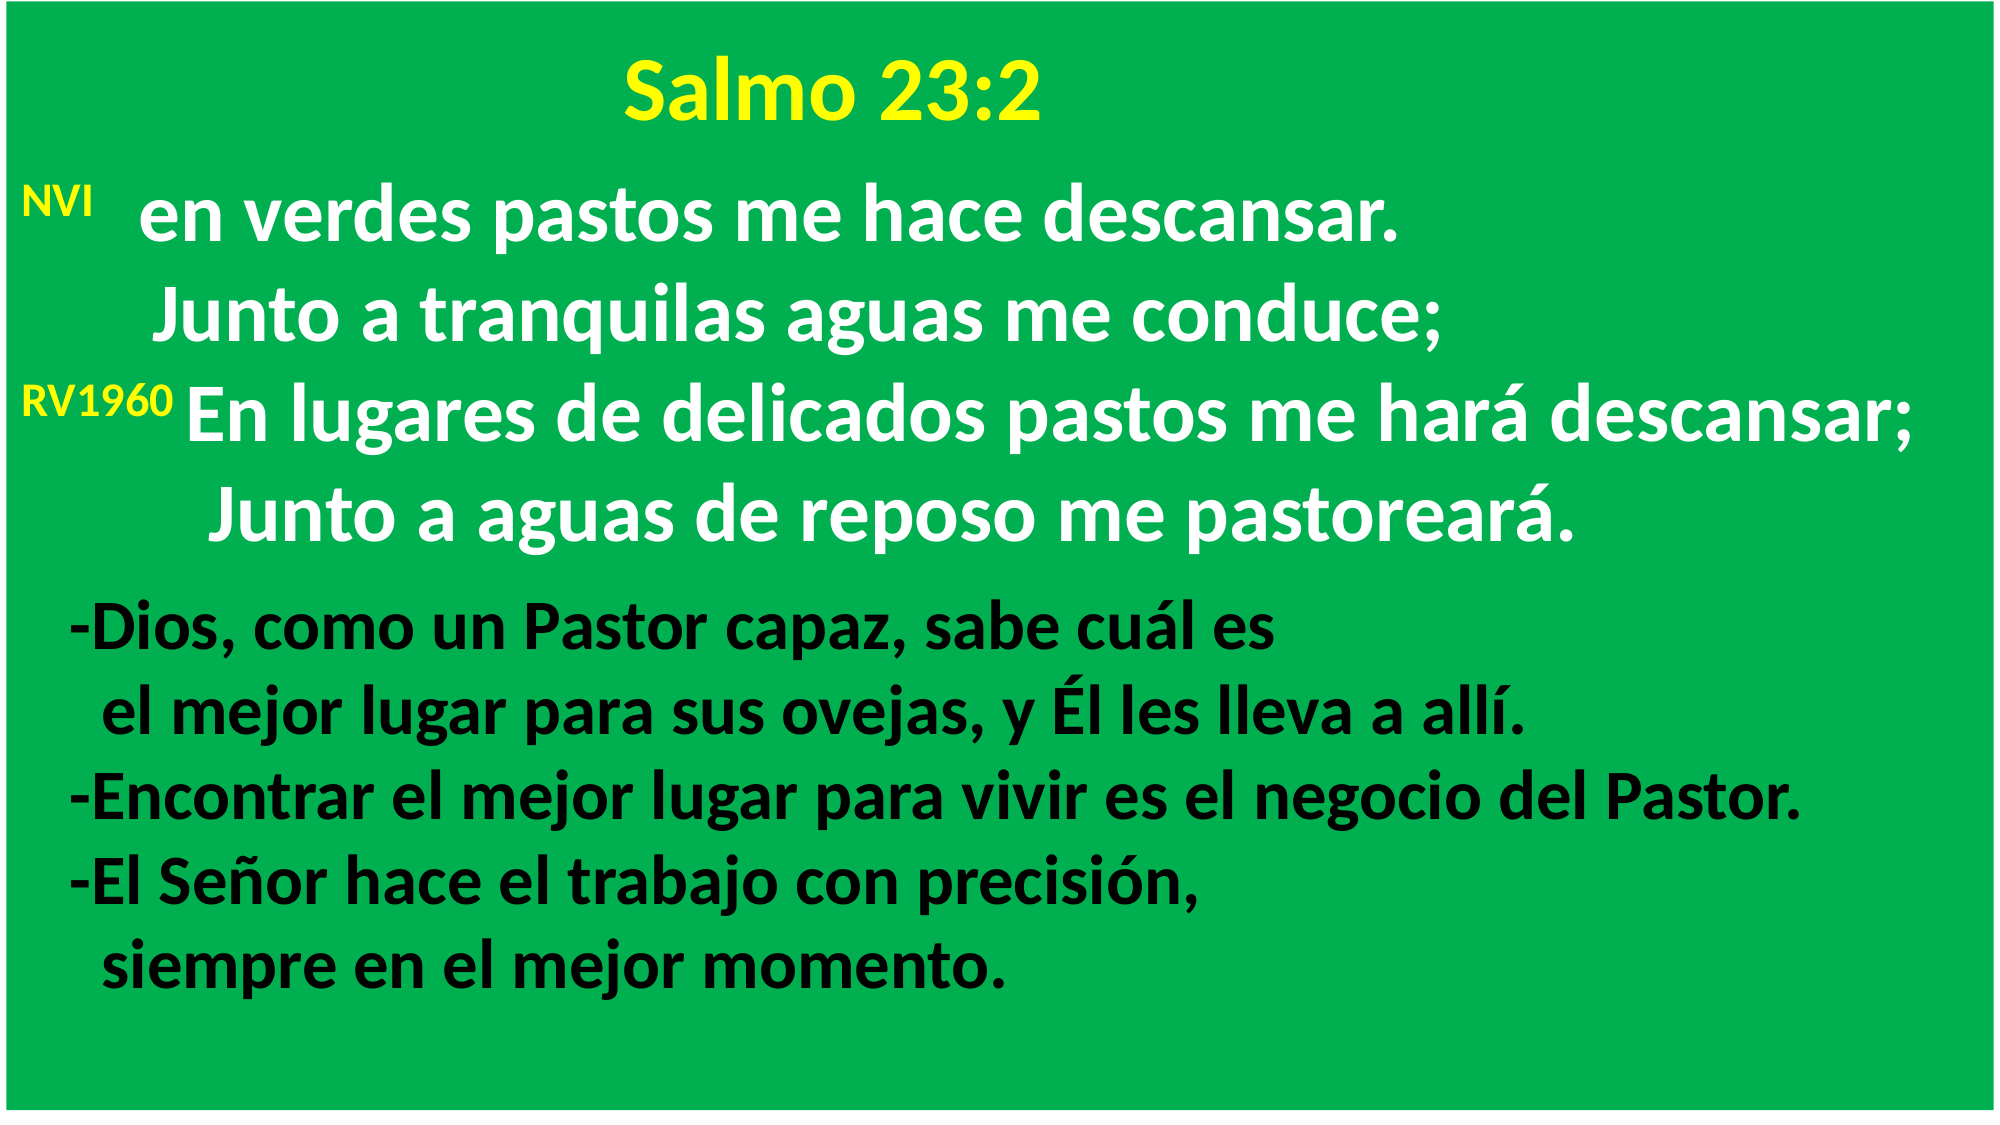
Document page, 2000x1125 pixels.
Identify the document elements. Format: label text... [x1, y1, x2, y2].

text_box Salmo 23:2 NVI en verdes pastos me hace descansar. Junto a tranquilas aguas me conduce; RV1960 En lugares de delicados pastos me hará descansar; Junto a aguas de reposo me pastoreará. -Dios, como un Pastor capaz, sabe cuál es el mejor lugar para sus ovejas, y Él les lleva a allí. -Encontrar el mejor lugar para vivir es el negocio del Pastor. -El Señor hace el trabajo con precisión, siempre en el mejor momento. [6, 1, 1994, 1111]
